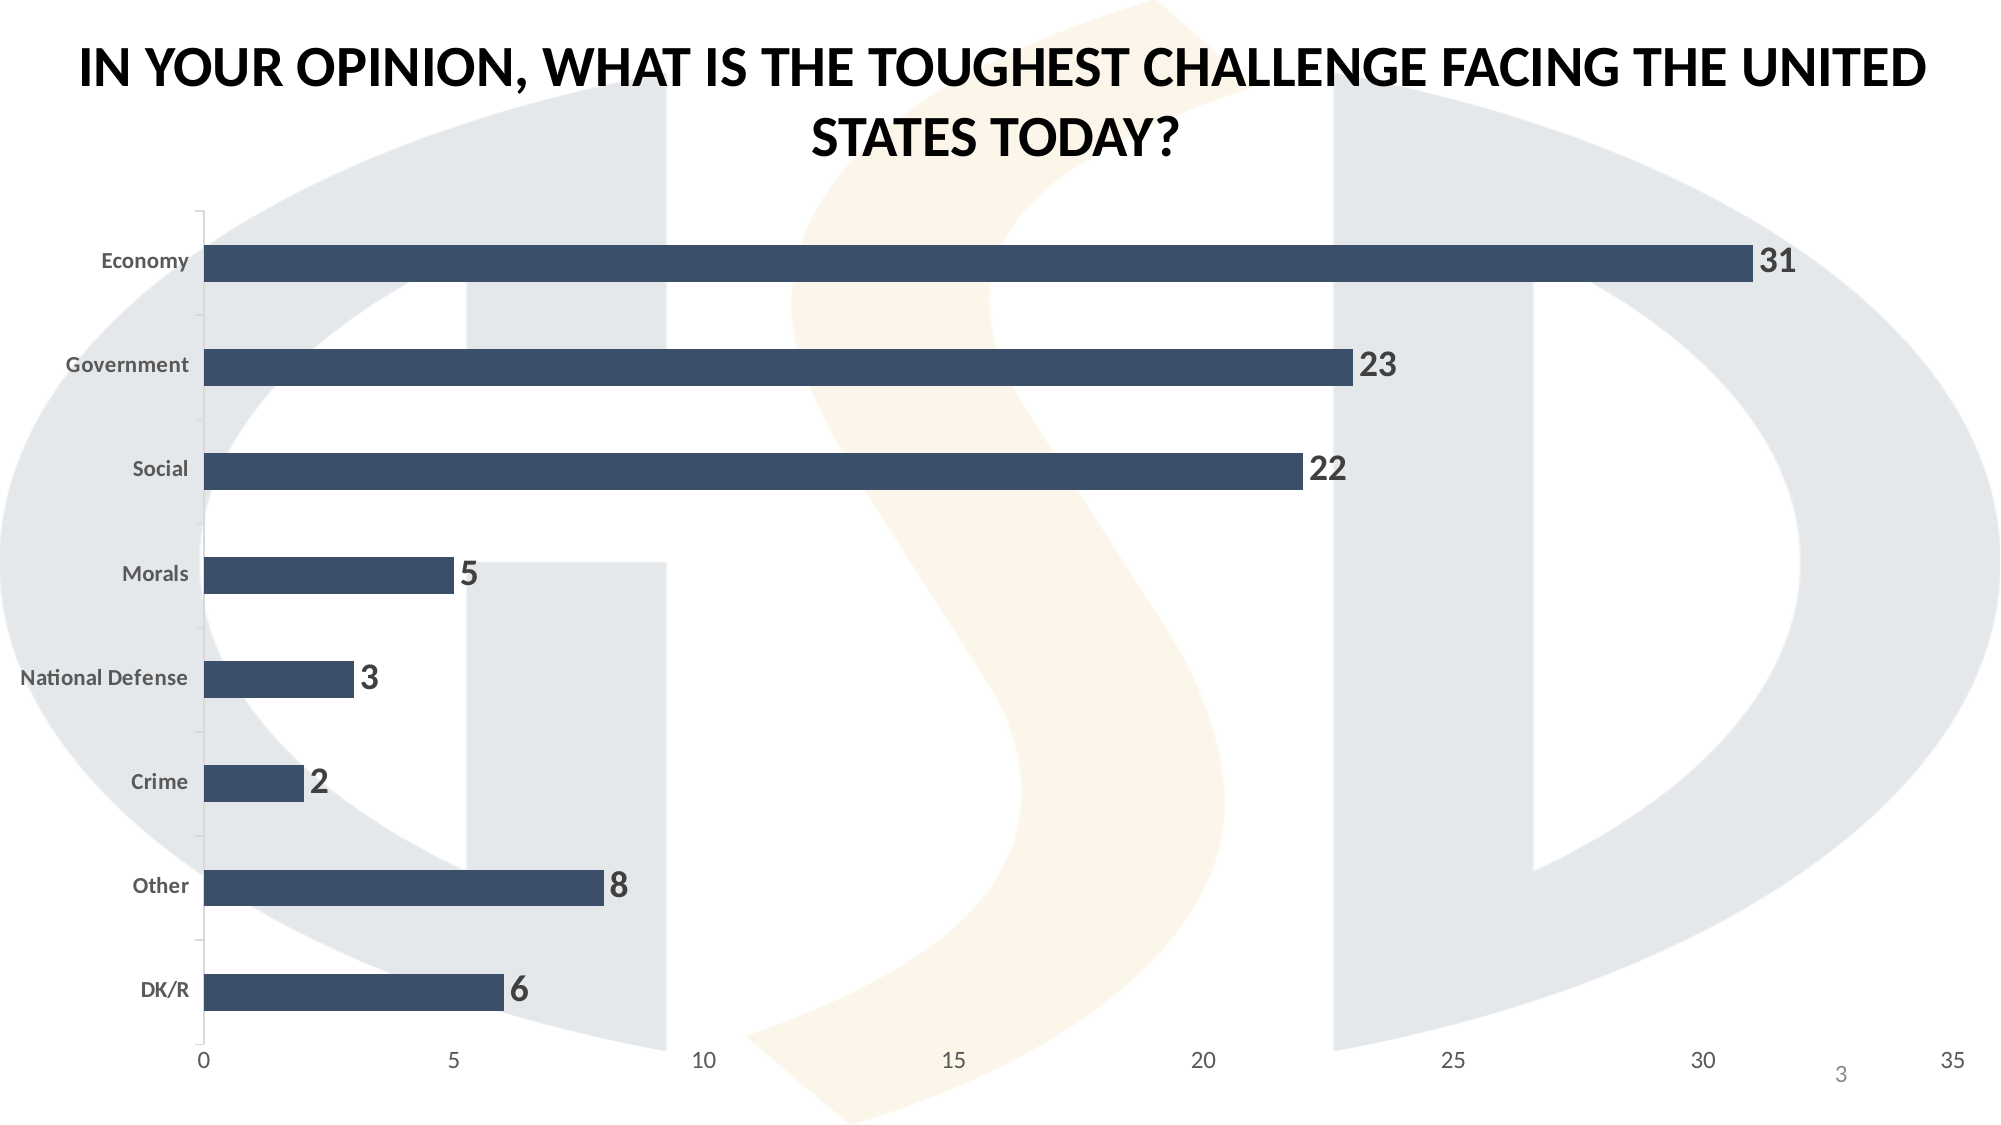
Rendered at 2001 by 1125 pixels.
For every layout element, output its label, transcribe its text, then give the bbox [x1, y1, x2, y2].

chart [0, 194, 1979, 1111]
text_box IN YOUR OPINION, WHAT IS THE TOUGHEST CHALLENGE FACING THE UNITED STATES TODAY? [5, 20, 2000, 176]
